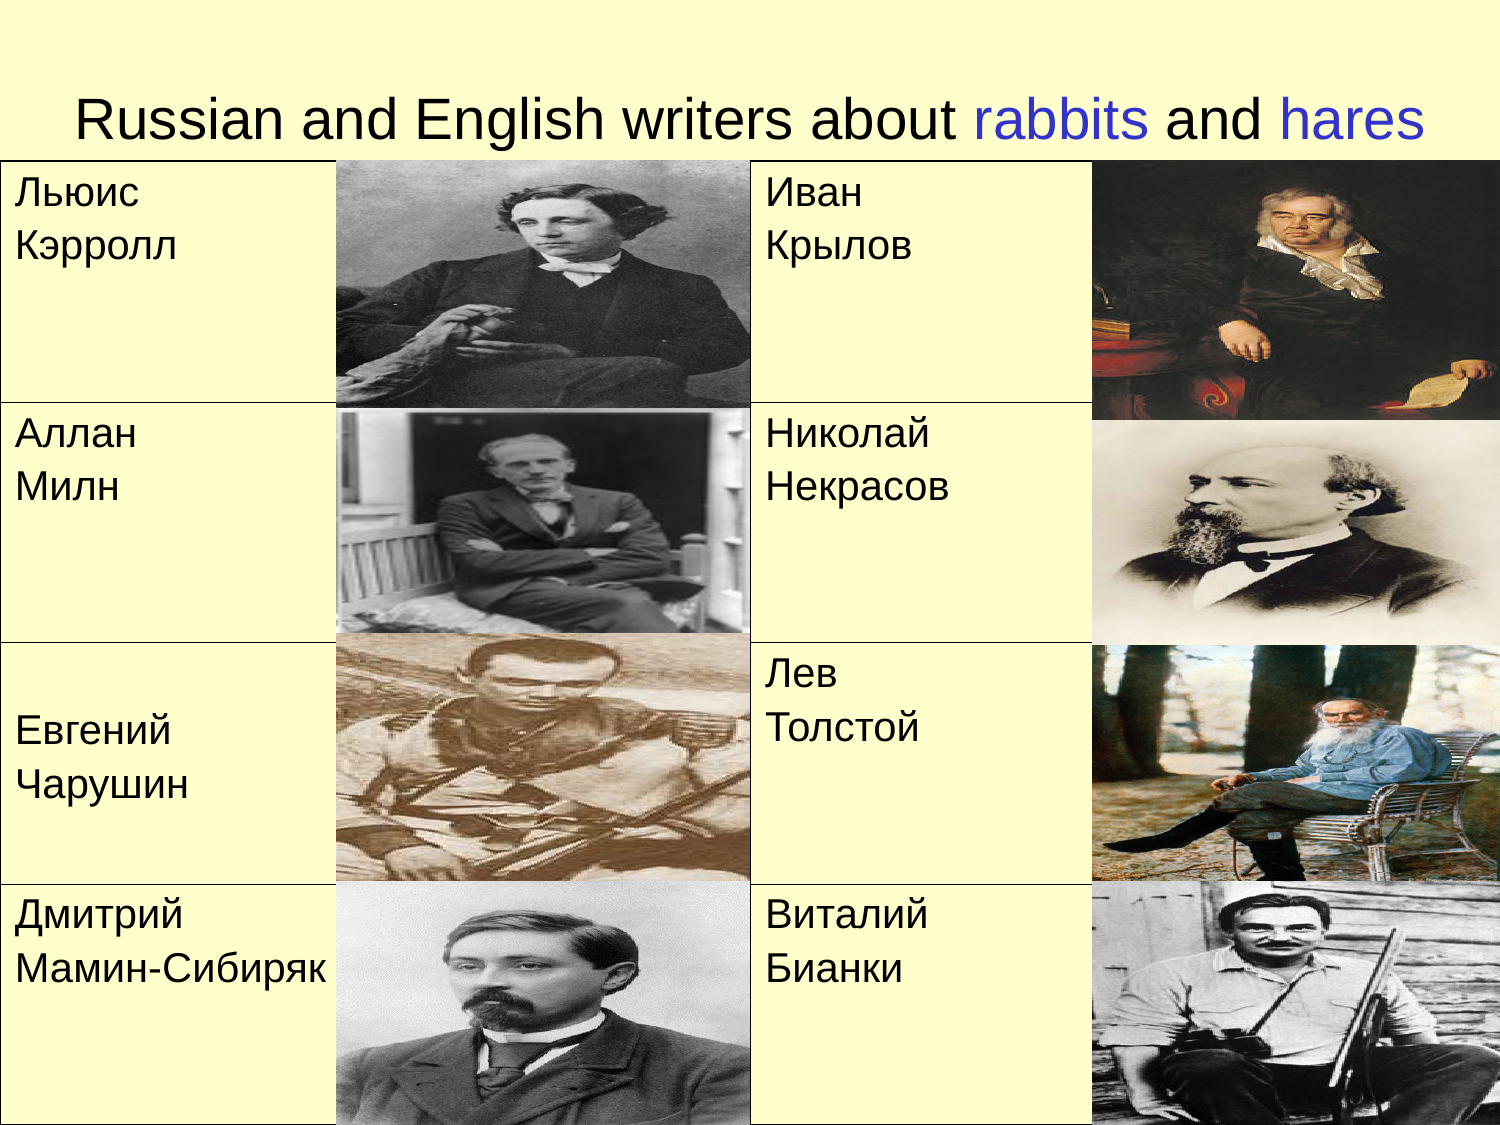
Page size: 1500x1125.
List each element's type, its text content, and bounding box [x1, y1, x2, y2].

table_header Иван Крылов [753, 162, 1089, 402]
title Russian and English writers about rabbits and hares [0, 0, 1500, 160]
table_header Льюис Кэрролл [1, 162, 333, 402]
table_cell Николай Некрасов [755, 403, 1087, 642]
table_cell Евгений Чарушин [1, 643, 331, 884]
picture [336, 160, 751, 1125]
table_cell Виталий Бианки [755, 885, 1087, 1124]
table_cell Аллан Милн [1, 403, 331, 642]
table_cell Дмитрий Мамин-Сибиряк [1, 885, 331, 1124]
table_cell Лев Толстой [755, 643, 1087, 884]
picture [1092, 160, 1500, 1125]
